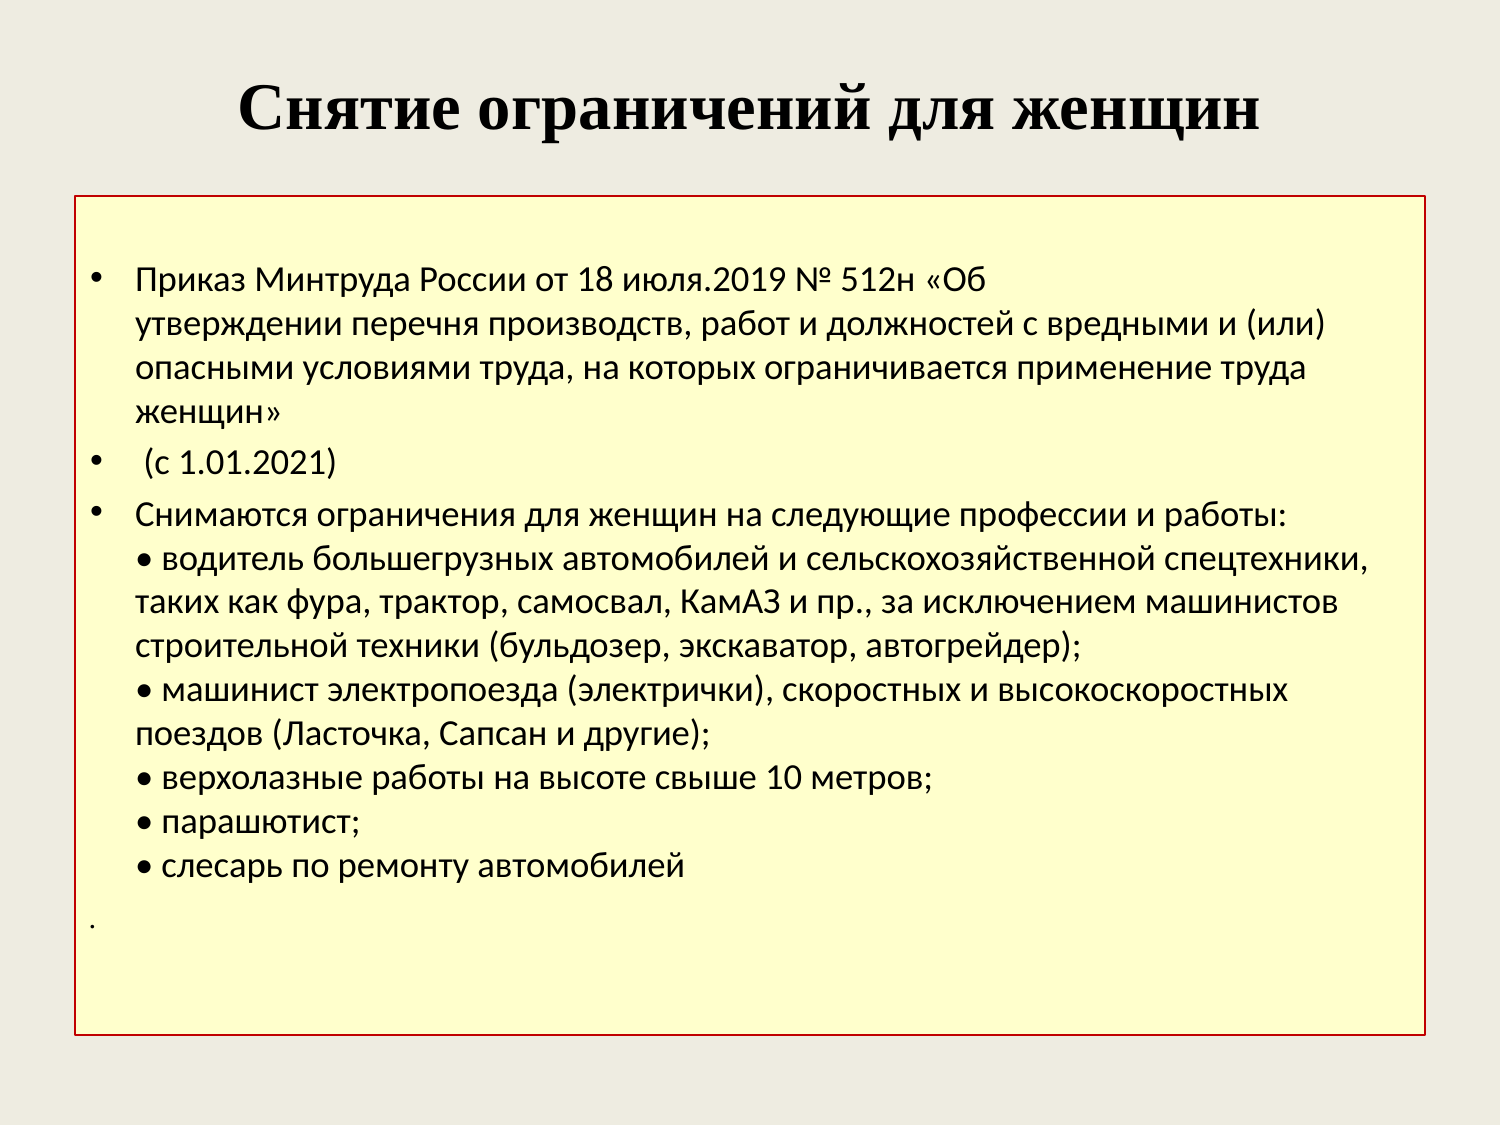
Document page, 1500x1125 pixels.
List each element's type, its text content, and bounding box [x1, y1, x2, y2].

title Снятие ограничений для женщин [75, 45, 1425, 161]
list Приказ Минтруда России от 18 июля.2019 № 512н «Об утверждении перечня производств, работ и должностей с вредными и (или) опасными условиями труда, на которых ограничивается применение труда женщин» (с 1.01.2021) Снимаются ограничения для женщин на следующие профессии и работы: • водитель большегрузных автомобилей и сельскохозяйственной спецтехники, таких как фура, трактор, самосвал, КамАЗ и пр., за исключением машинистов строительной техники (бульдозер, экскаватор, автогрейдер); • машинист электропоезда (электрички), скоростных и высокоскоростных поездов (Ласточка, Сапсан и другие); • верхолазные работы на высоте свыше 10 метров; • парашютист; • слесарь по ремонту автомобилей [75, 196, 1425, 1035]
